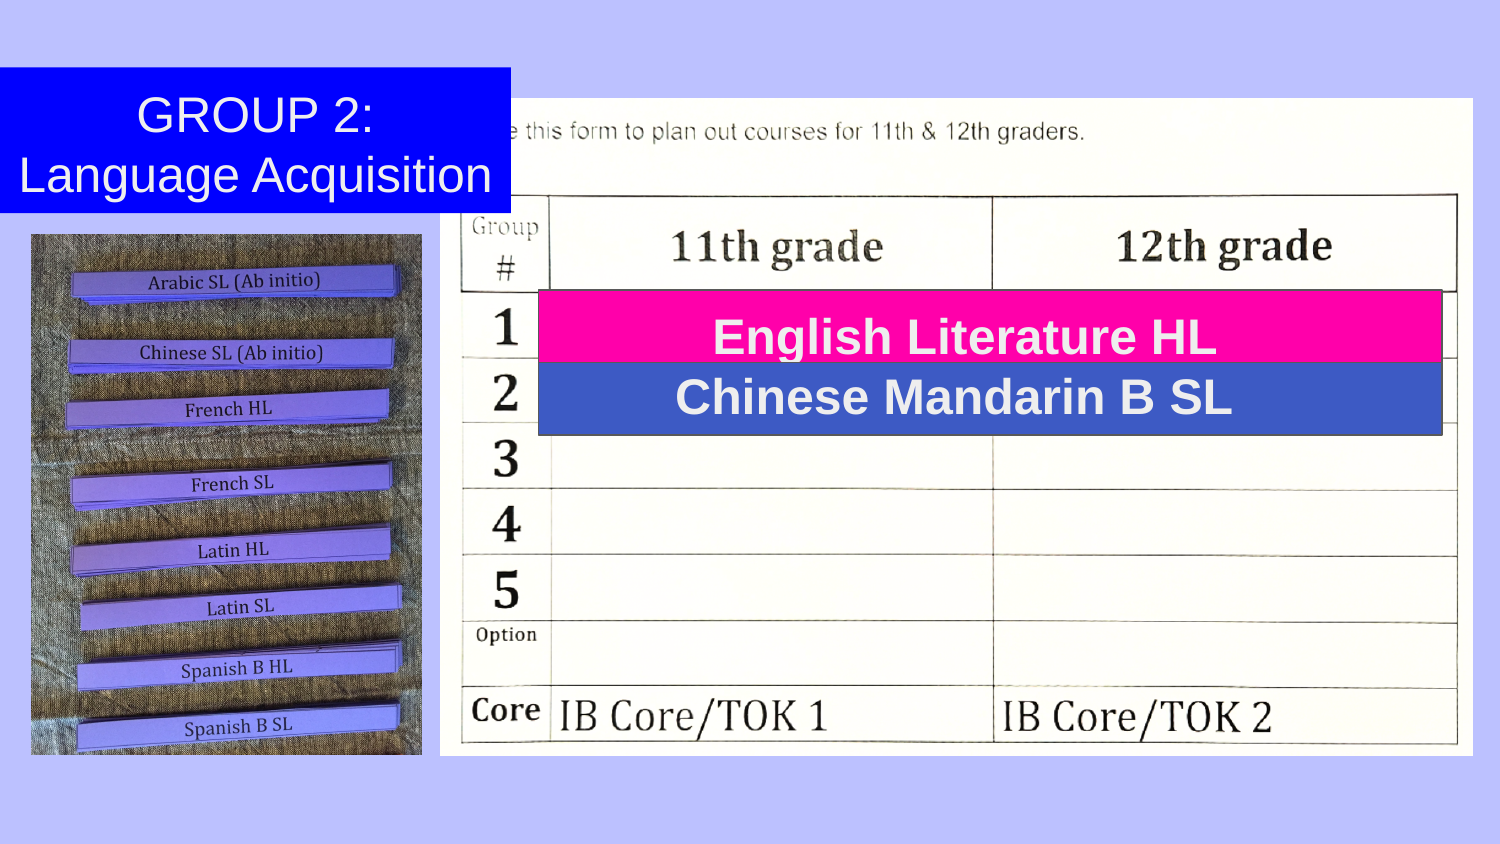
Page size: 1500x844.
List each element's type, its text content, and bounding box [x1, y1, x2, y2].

picture [440, 98, 1473, 756]
picture [31, 233, 423, 755]
text_box GROUP 2: Language Acquisition [0, 67, 511, 214]
